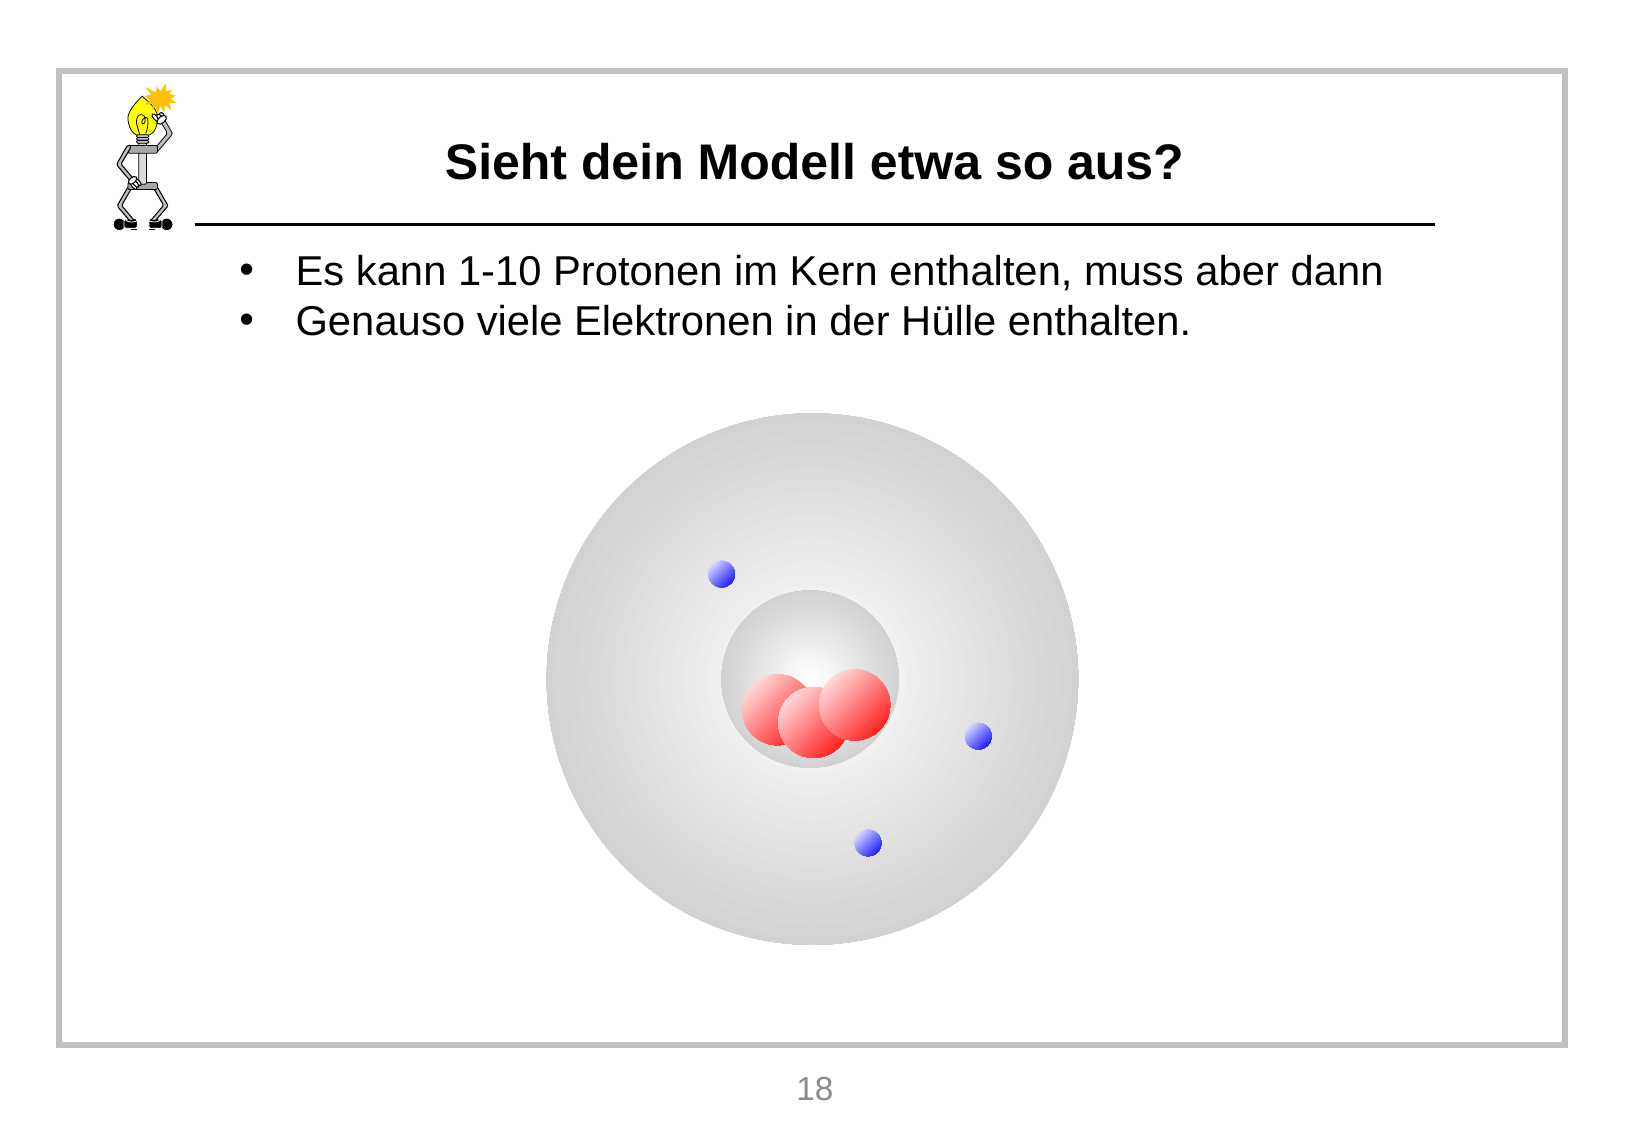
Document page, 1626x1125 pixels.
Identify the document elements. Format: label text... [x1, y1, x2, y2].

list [112, 82, 177, 231]
title Sieht dein Modell etwa so aus? [224, 100, 1406, 219]
list Es kann 1-10 Protonen im Kern enthalten, muss aber dann Genauso viele Elektronen in der Hülle enthalten. [224, 236, 1406, 945]
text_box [546, 413, 1079, 945]
slide_number 18 [631, 1057, 998, 1117]
